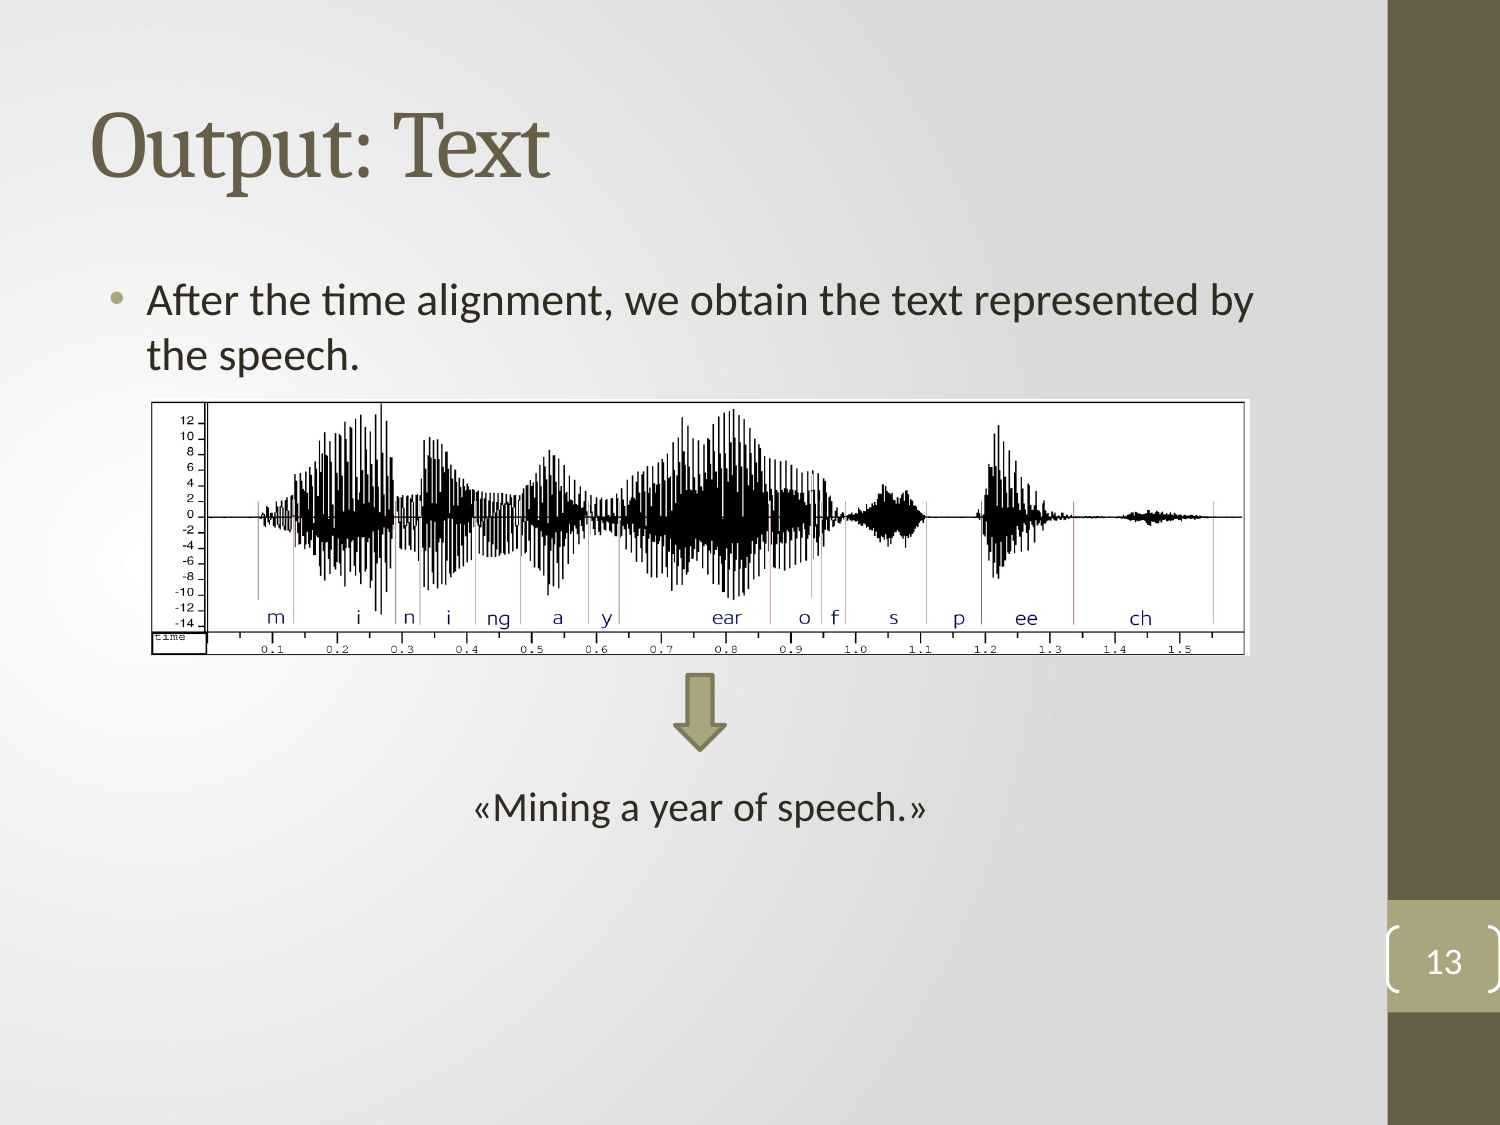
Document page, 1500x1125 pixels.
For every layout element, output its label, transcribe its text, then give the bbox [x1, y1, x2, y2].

picture [149, 399, 1251, 656]
text_box [673, 672, 727, 753]
slide_number 13 [1385, 925, 1500, 994]
list After the time alignment, we obtain the text represented by the speech. [75, 262, 1325, 1050]
text_box «Mining a year of speech.» [150, 772, 1250, 837]
title Output: Text [75, 45, 1325, 233]
